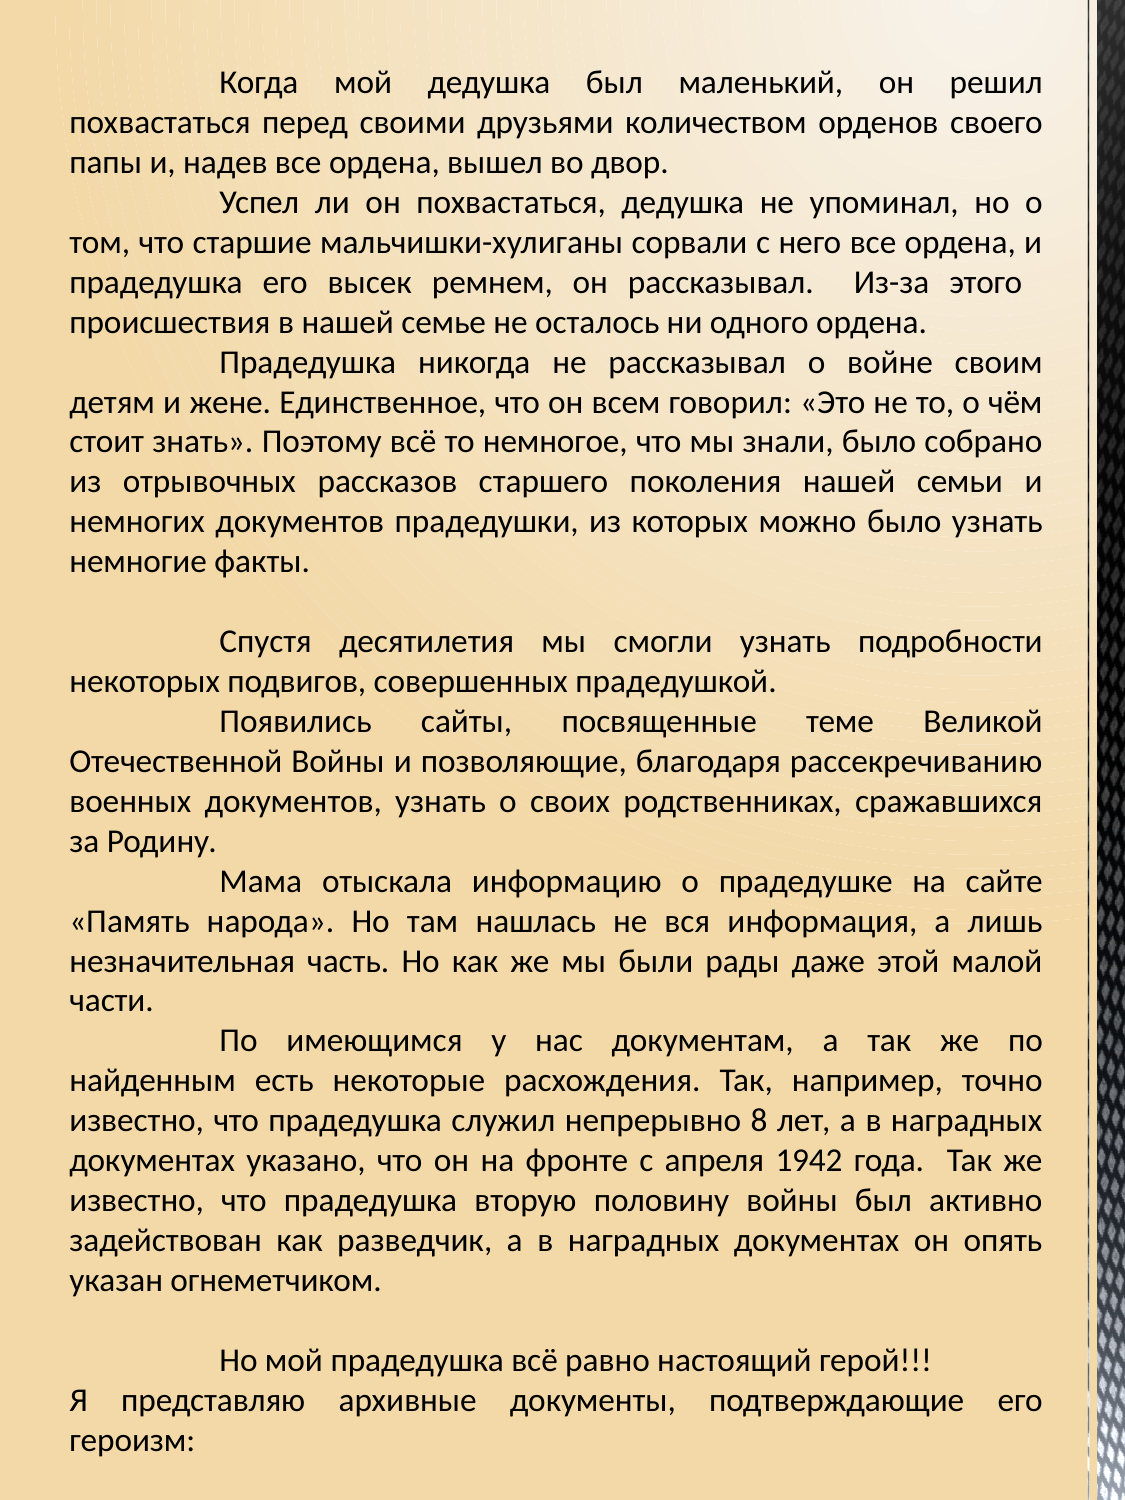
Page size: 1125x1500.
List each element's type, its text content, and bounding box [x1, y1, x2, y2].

text_box Когда мой дедушка был маленький, он решил похвастаться перед своими друзьями количеством орденов своего папы и, надев все ордена, вышел во двор. Успел ли он похвастаться, дедушка не упоминал, но о том, что старшие мальчишки-хулиганы сорвали с него все ордена, и прадедушка его высек ремнем, он рассказывал. Из-за этого происшествия в нашей семье не осталось ни одного ордена. Прадедушка никогда не рассказывал о войне своим детям и жене. Единственное, что он всем говорил: «Это не то, о чём стоит знать». Поэтому всё то немногое, что мы знали, было собрано из отрывочных рассказов старшего поколения нашей семьи и немногих документов прадедушки, из которых можно было узнать немногие факты. Спустя десятилетия мы смогли узнать подробности некоторых подвигов, совершенных прадедушкой. Появились сайты, посвященные теме Великой Отечественной Войны и позволяющие, благодаря рассекречиванию военных документов, узнать о своих родственниках, сражавшихся за Родину. Мама отыскала информацию о прадедушке на сайте «Память народа». Но там нашлась не вся информация, а лишь незначительная часть. Но как же мы были рады даже этой малой части. По имеющимся у нас документам, а так же по найденным есть некоторые расхождения. Так, например, точно известно, что прадедушка служил непрерывно 8 лет, а в наградных документах указано, что он на фронте с апреля 1942 года. Так же известно, что прадедушка вторую половину войны был активно задействован как разведчик, а в наградных документах он опять указан огнеметчиком. Но мой прадедушка всё равно настоящий герой!!! Я представляю архивные документы, подтверждающие его героизм: [54, 53, 1059, 1465]
picture [1085, 0, 1125, 1500]
